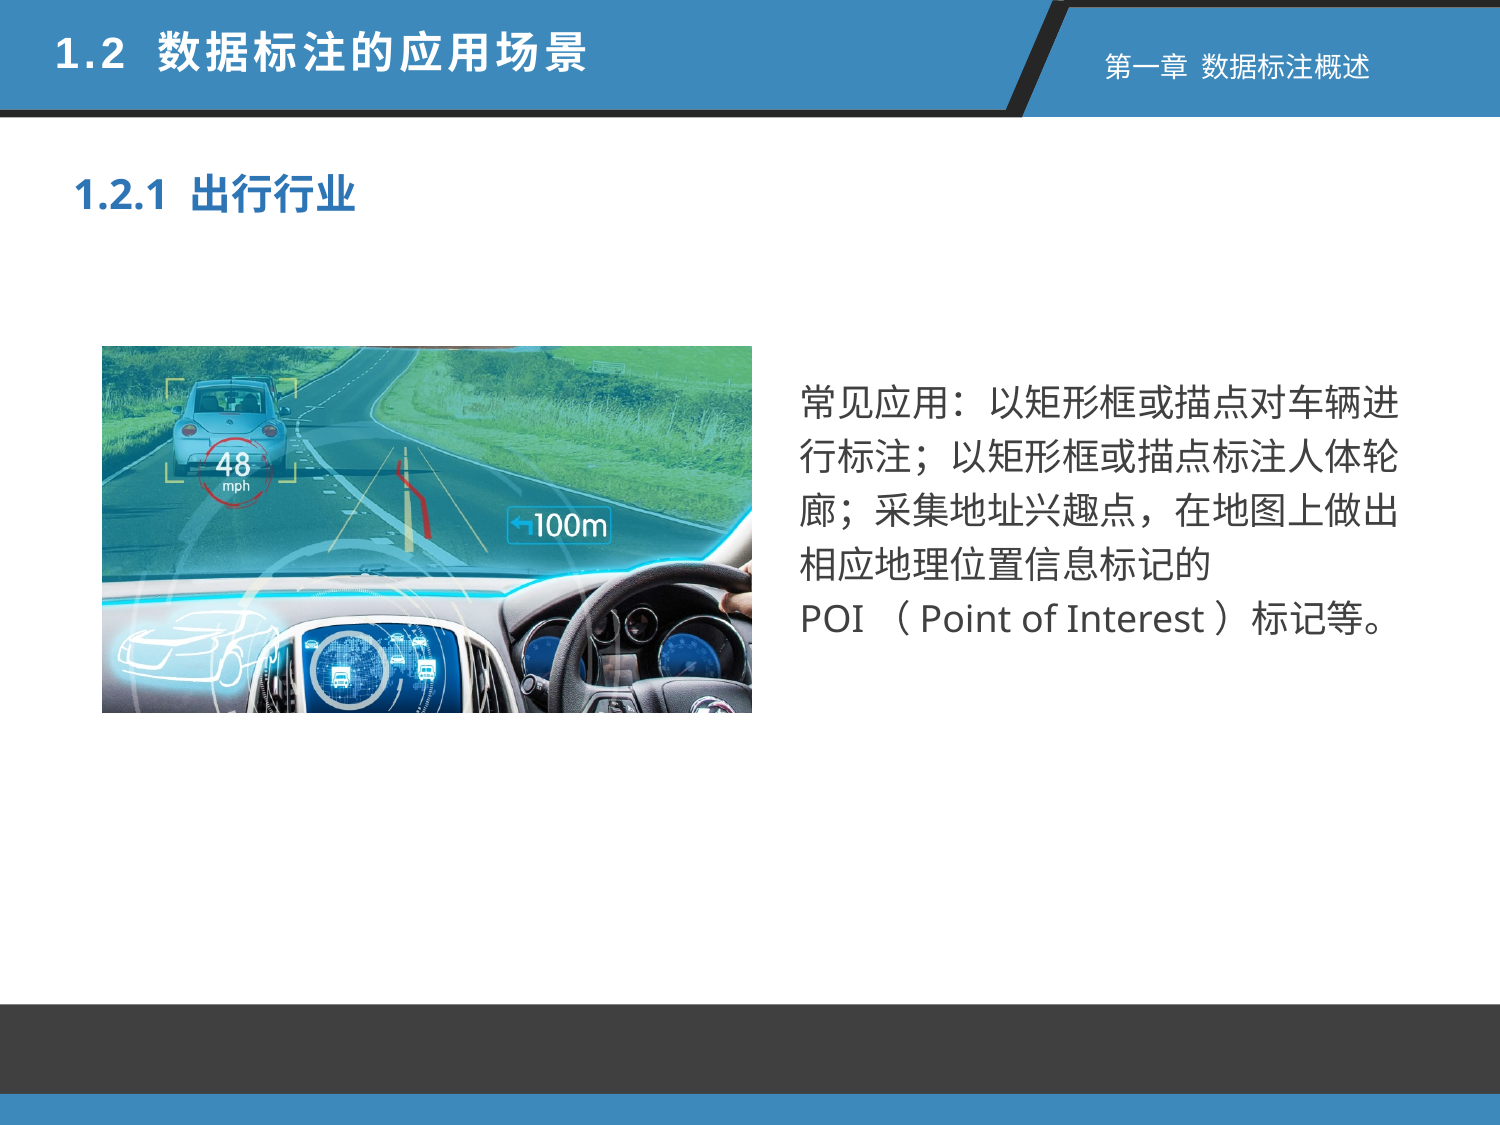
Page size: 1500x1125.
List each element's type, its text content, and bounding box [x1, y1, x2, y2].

list 常见应用：以矩形框或描点对车辆进行标注；以矩形框或描点标注人体轮廊；采集地址兴趣点，在地图上做出相应地理位置信息标记的POI（Point of Interest）标记等。 [784, 362, 1424, 697]
picture [102, 346, 752, 713]
text_box 1.2.1 出行行业 [58, 160, 372, 226]
text_box 第一章 数据标注概述 [1070, 41, 1500, 91]
text_box 1.2 数据标注的应用场景 [40, 17, 628, 85]
